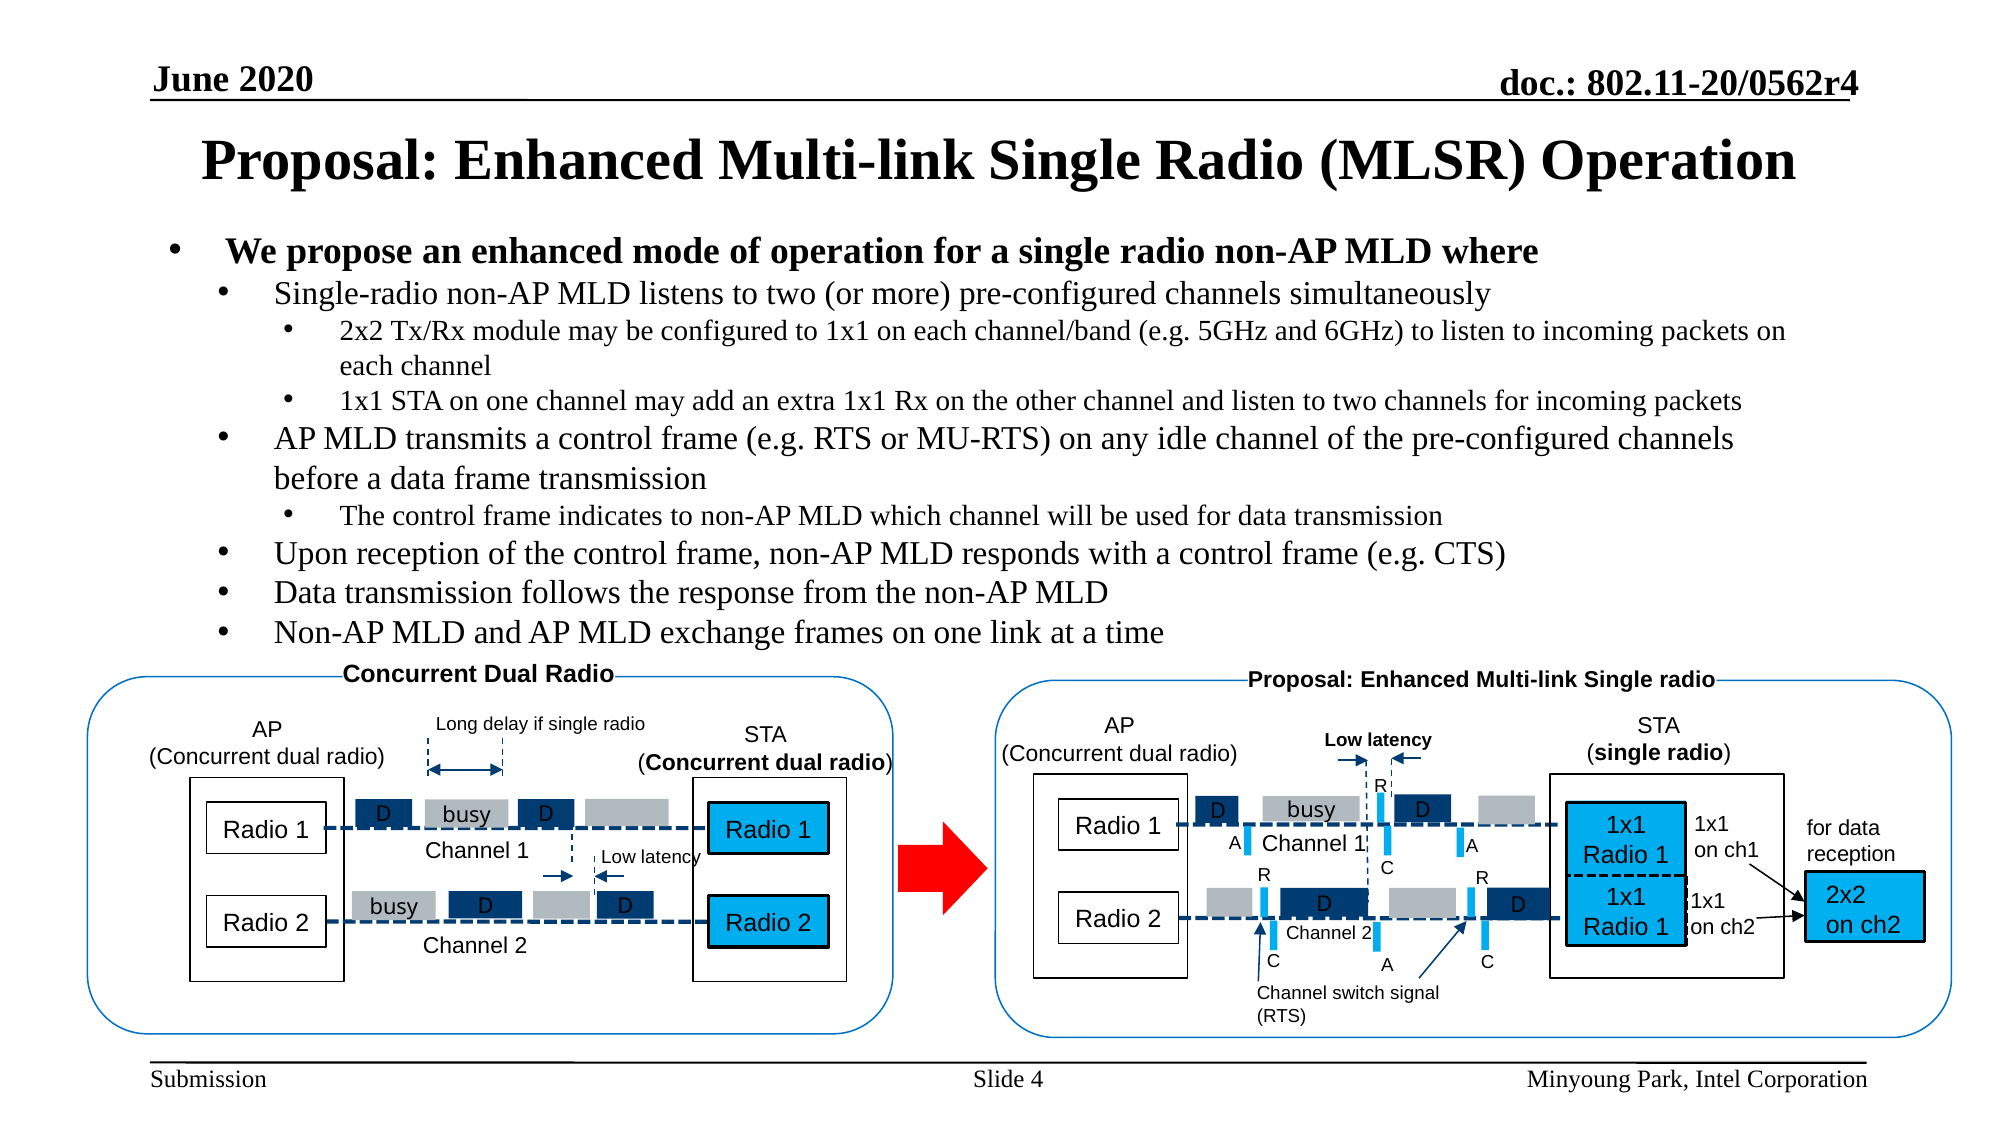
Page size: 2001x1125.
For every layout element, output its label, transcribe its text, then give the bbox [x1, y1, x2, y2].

text_box R [1257, 862, 1272, 886]
text_box [87, 676, 893, 1034]
text_box R [1475, 865, 1490, 889]
text_box [898, 821, 988, 916]
text_box [1244, 832, 1252, 856]
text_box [1749, 863, 1805, 902]
text_box [1373, 926, 1381, 952]
text_box A [1381, 952, 1394, 976]
text_box [1481, 926, 1489, 950]
text_box [995, 680, 1952, 1038]
text_box Proposal: Enhanced Multi-link Single radio [1247, 664, 1717, 692]
text_box 1x1 on ch2 [1690, 886, 1762, 940]
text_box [1365, 760, 1369, 903]
title Proposal: Enhanced Multi-link Single Radio (MLSR) Operation [149, 112, 1850, 201]
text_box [1756, 915, 1805, 919]
text_box [1456, 832, 1464, 858]
footer Minyoung Park, Intel Corporation [1171, 1061, 1869, 1093]
list We propose an enhanced mode of operation for a single radio non-AP MLD where Single-radio non-AP MLD listens to two (or more) pre-configured channels simultaneously 2x2 Tx/Rx module may be configured to 1x1 on each channel/band (e.g. 5GHz and 6GHz) to listen to incoming packets on each channel 1x1 STA on one channel may add an extra 1x1 Rx on the other channel and listen to two channels for incoming packets AP MLD transmits a control frame (e.g. RTS or MU-RTS) on any idle channel of the pre-configured channels before a data frame transmission The control frame indicates to non-AP MLD which channel will be used for data transmission Upon reception of the control frame, non-AP MLD responds with a control frame (e.g. CTS) Data transmission follows the response from the non-AP MLD Non-AP MLD and AP MLD exchange frames on one link at a time [153, 218, 1824, 662]
text_box 2x2 on ch2 [1811, 870, 1917, 946]
text_box C [1266, 948, 1281, 972]
text_box 1x1 on ch1 [1694, 809, 1762, 862]
text_box [1269, 926, 1278, 948]
text_box Concurrent Dual Radio [342, 657, 616, 688]
text_box [1383, 832, 1392, 855]
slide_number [152, 54, 563, 100]
text_box A [1465, 833, 1479, 856]
text_box C [1480, 950, 1495, 973]
text_box [1377, 797, 1385, 822]
text_box [1566, 802, 1686, 946]
text_box for data reception [1806, 813, 1918, 867]
text_box A [1228, 832, 1242, 854]
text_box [1418, 920, 1467, 979]
text_box C [1380, 855, 1395, 878]
slide_number Slide 4 [950, 1061, 1067, 1123]
text_box R [1374, 773, 1387, 797]
